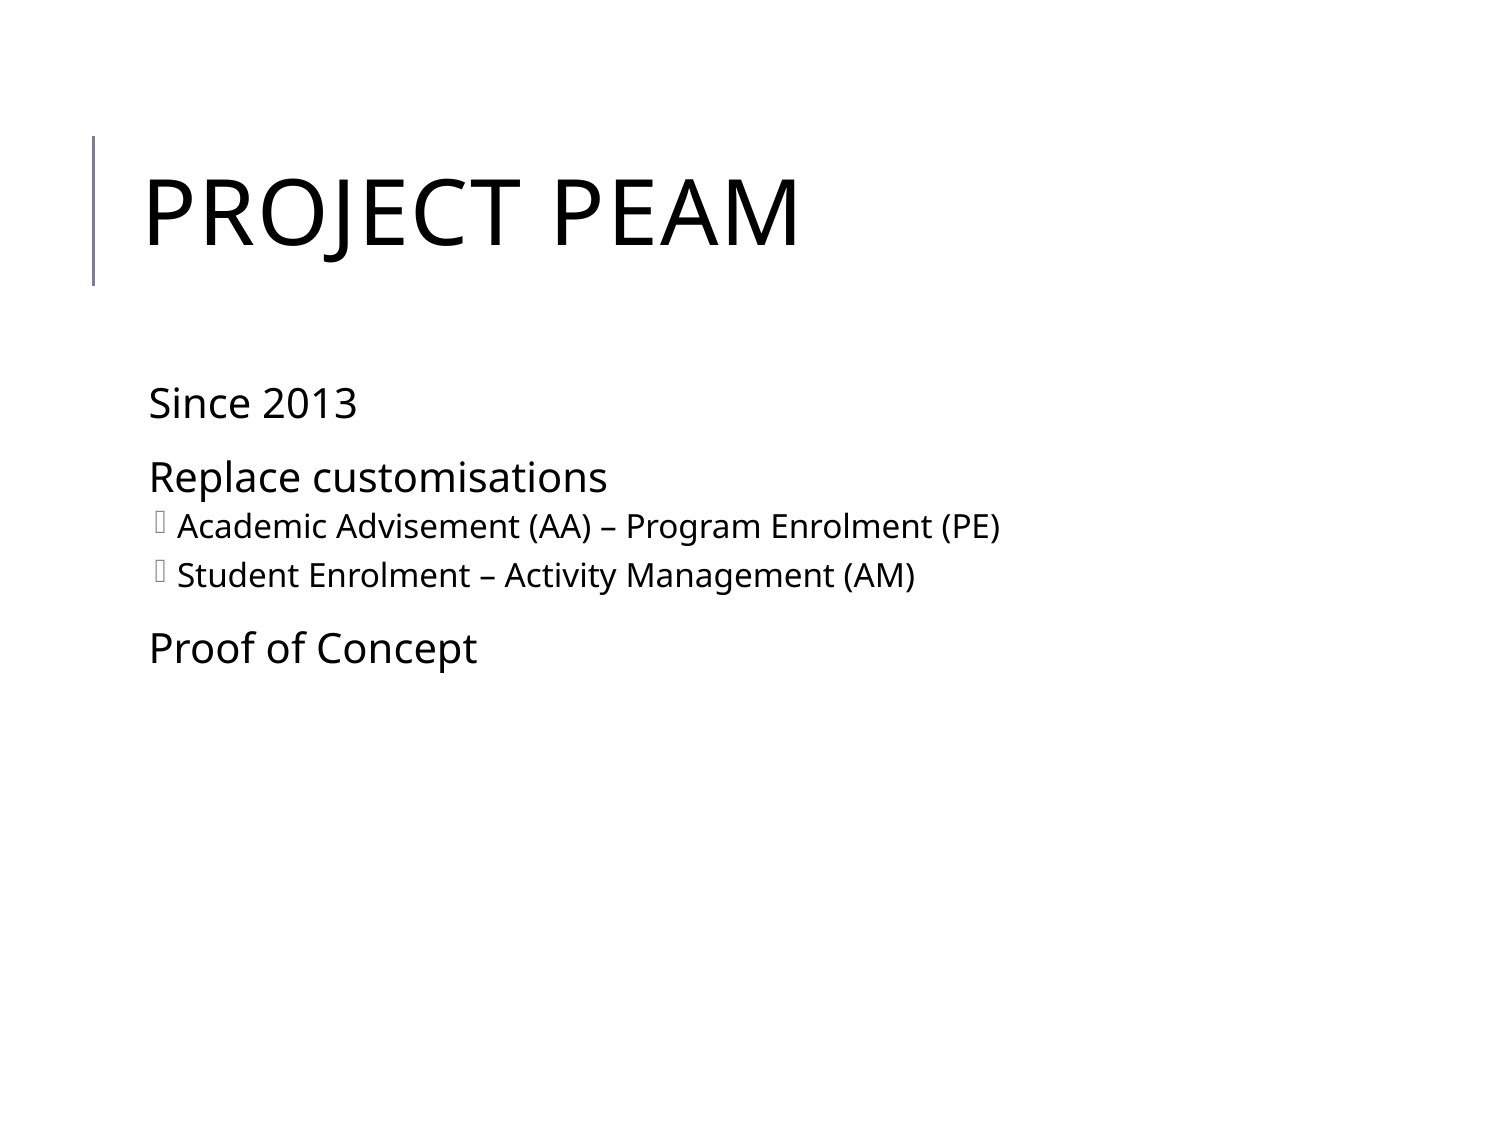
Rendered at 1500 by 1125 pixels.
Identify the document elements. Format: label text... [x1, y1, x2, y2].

title Project PEAM [126, 96, 1322, 342]
list Since 2013 Replace customisations Academic Advisement (AA) – Program Enrolment (PE) Student Enrolment – Activity Management (AM) Proof of Concept [126, 375, 1322, 1035]
